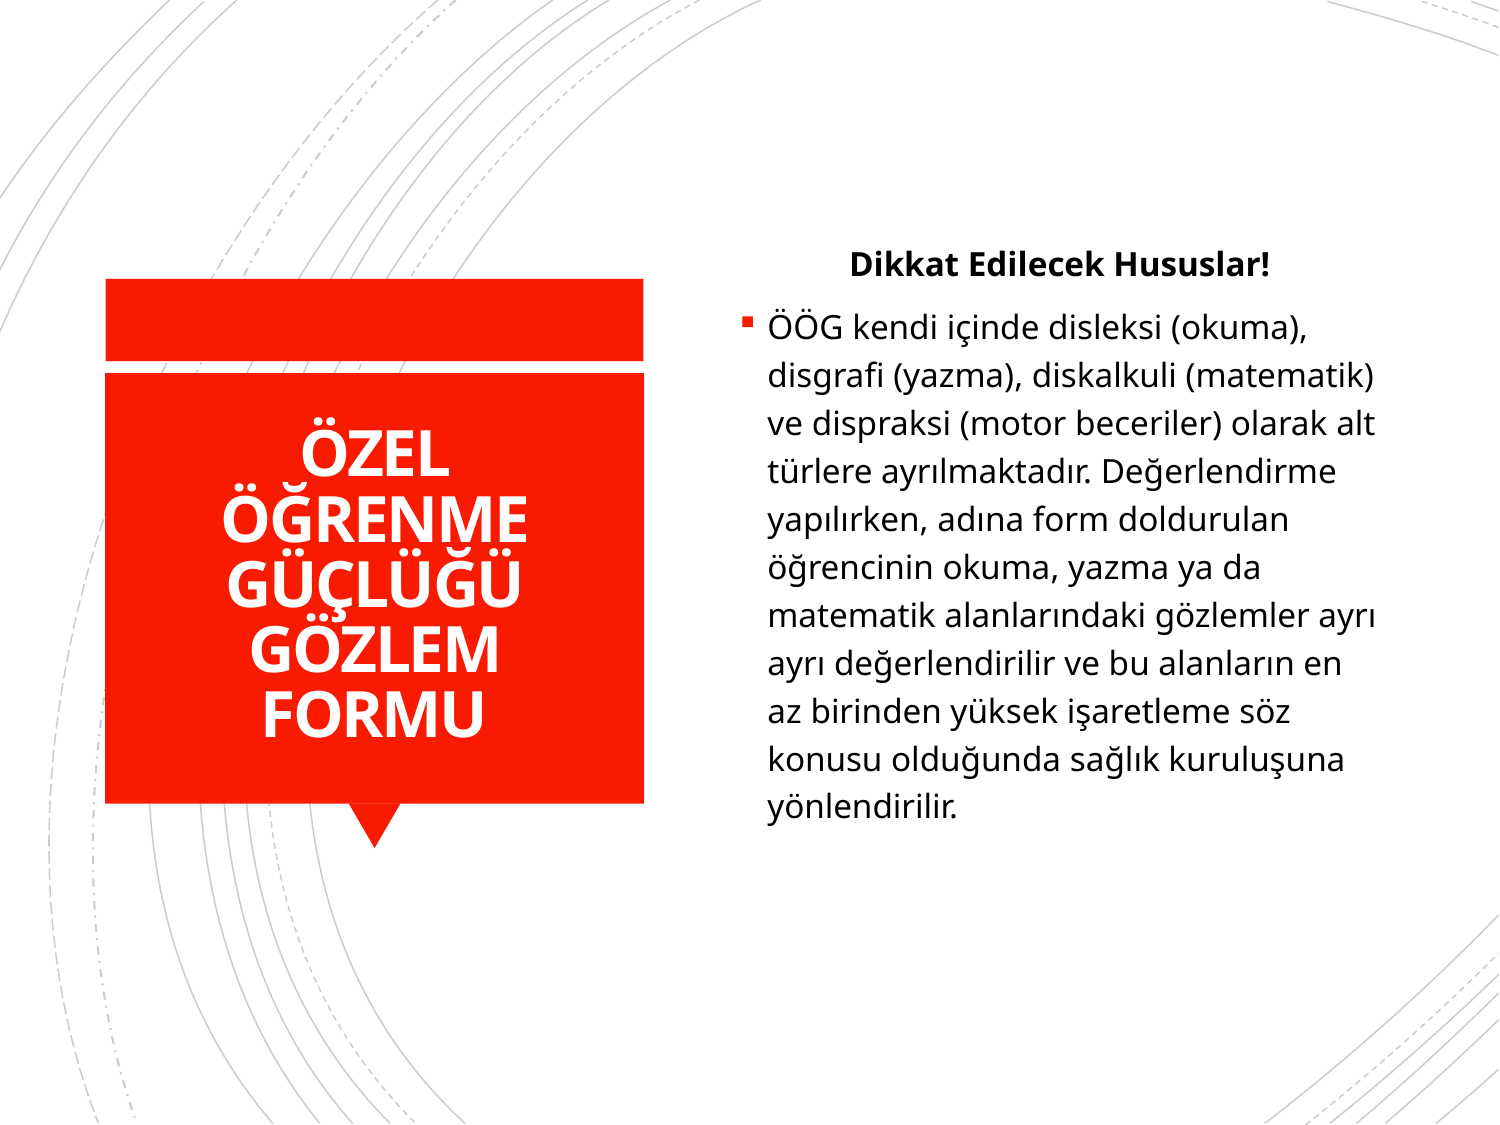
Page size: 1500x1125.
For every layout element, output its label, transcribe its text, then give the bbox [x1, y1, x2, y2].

list Dikkat Edilecek Hususlar! ÖÖG kendi içinde disleksi (okuma), disgrafi (yazma), diskalkuli (matematik) ve dispraksi (motor beceriler) olarak alt türlere ayrılmaktadır. Değerlendirme yapılırken, adına form doldurulan öğrencinin okuma, yazma ya da matematik alanlarındaki gözlemler ayrı ayrı değerlendirilir ve bu alanların en az birinden yüksek işaretleme söz konusu olduğunda sağlık kuruluşuna yönlendirilir. [724, 131, 1396, 993]
title ÖZEL ÖĞRENME GÜÇLÜĞÜ GÖZLEM FORMU [118, 385, 630, 790]
